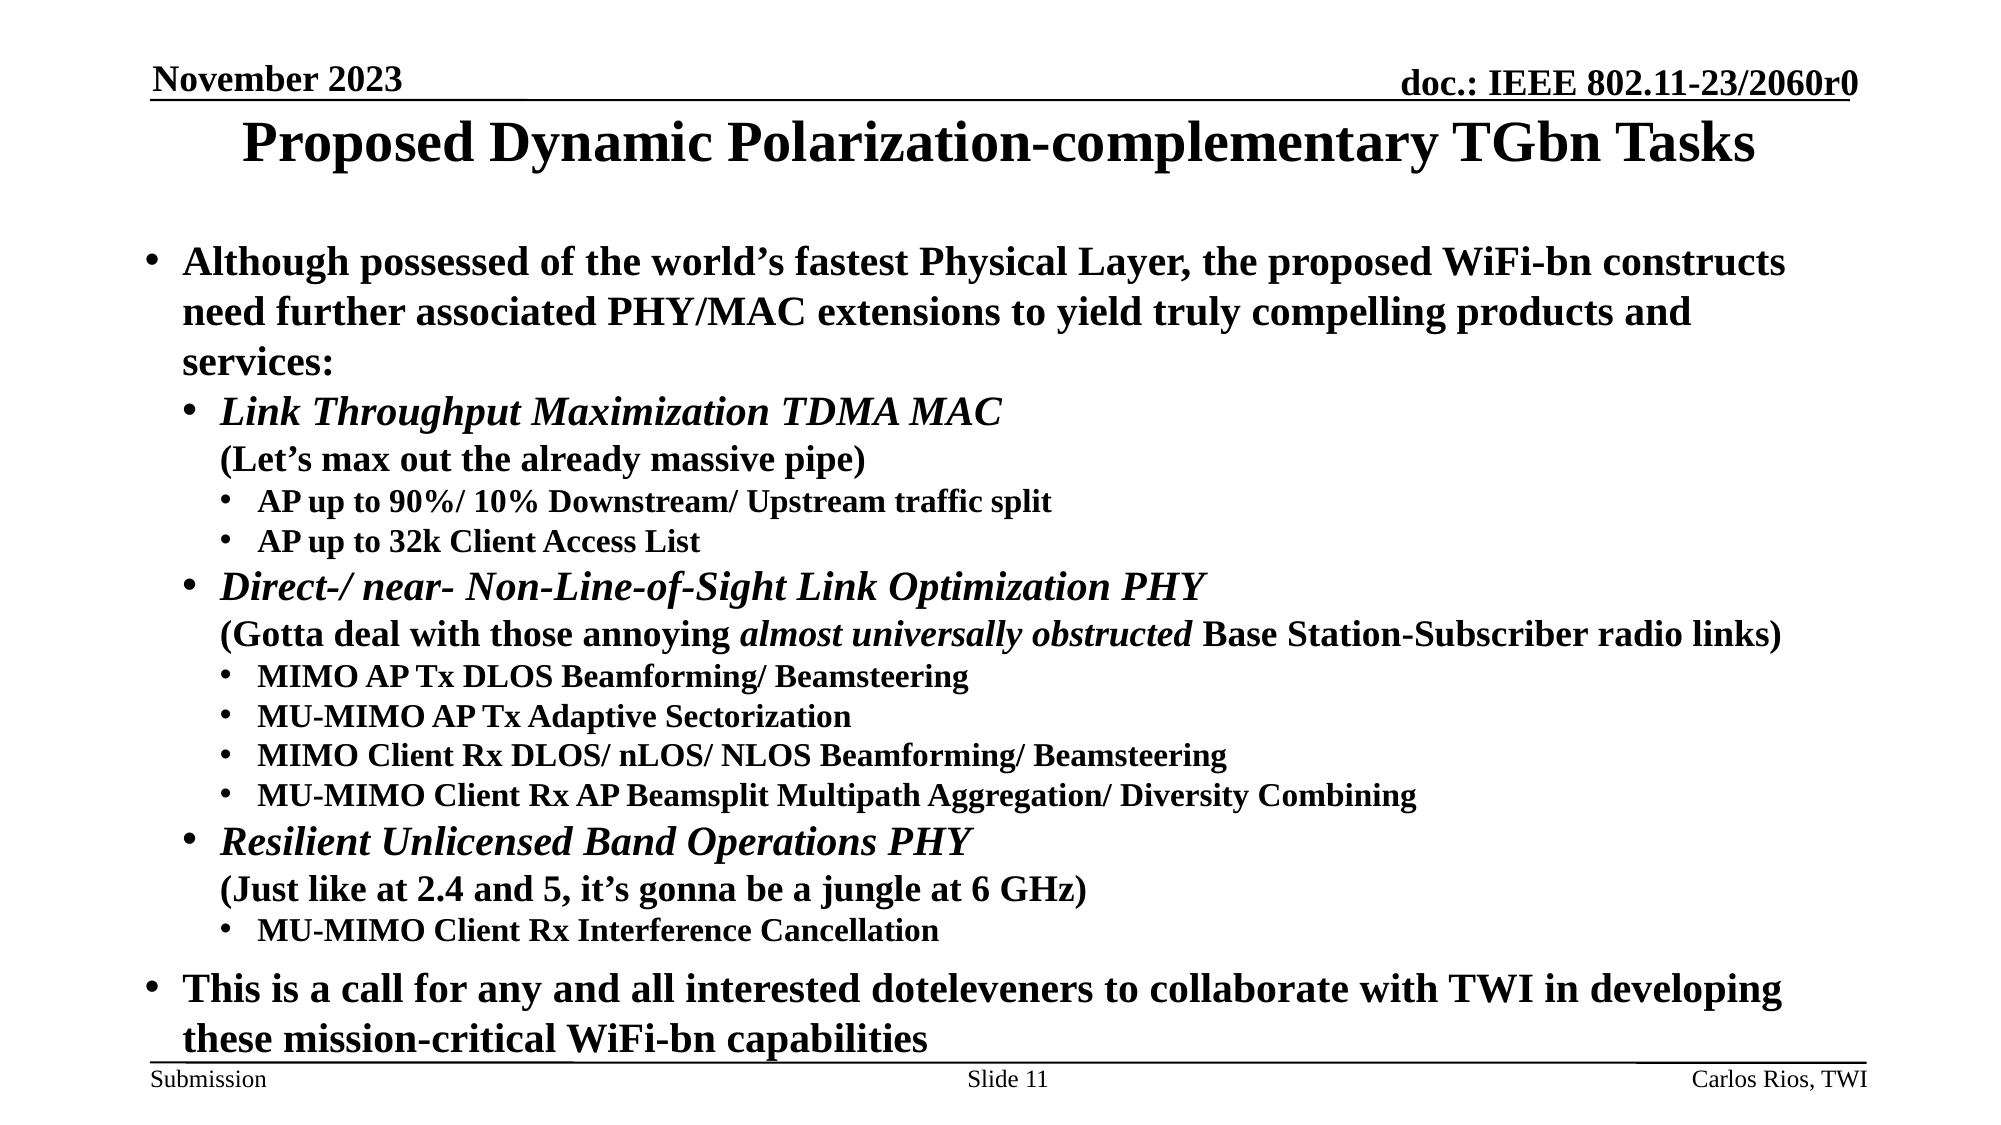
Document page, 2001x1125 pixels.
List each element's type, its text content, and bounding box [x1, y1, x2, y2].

text_box Although possessed of the world’s fastest Physical Layer, the proposed WiFi-bn constructs need further associated PHY/MAC extensions to yield truly compelling products and services: Link Throughput Maximization TDMA MAC (Let’s max out the already massive pipe) AP up to 90%/ 10% Downstream/ Upstream traffic split AP up to 32k Client Access List Direct-/ near- Non-Line-of-Sight Link Optimization PHY (Gotta deal with those annoying almost universally obstructed Base Station-Subscriber radio links) MIMO AP Tx DLOS Beamforming/ Beamsteering MU-MIMO AP Tx Adaptive Sectorization MIMO Client Rx DLOS/ nLOS/ NLOS Beamforming/ Beamsteering MU-MIMO Client Rx AP Beamsplit Multipath Aggregation/ Diversity Combining Resilient Unlicensed Band Operations PHY (Just like at 2.4 and 5, it’s gonna be a jungle at 6 GHz) MU-MIMO Client Rx Interference Cancellation This is a call for any and all interested doteleveners to collaborate with TWI in developing these mission-critical WiFi-bn capabilities [130, 226, 1870, 1069]
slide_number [152, 54, 563, 98]
footer Carlos Rios, TWI [1171, 1069, 1869, 1093]
slide_number Slide 11 [950, 1069, 1067, 1123]
text_box Proposed Dynamic Polarization-complementary TGbn Tasks [112, 98, 1888, 179]
